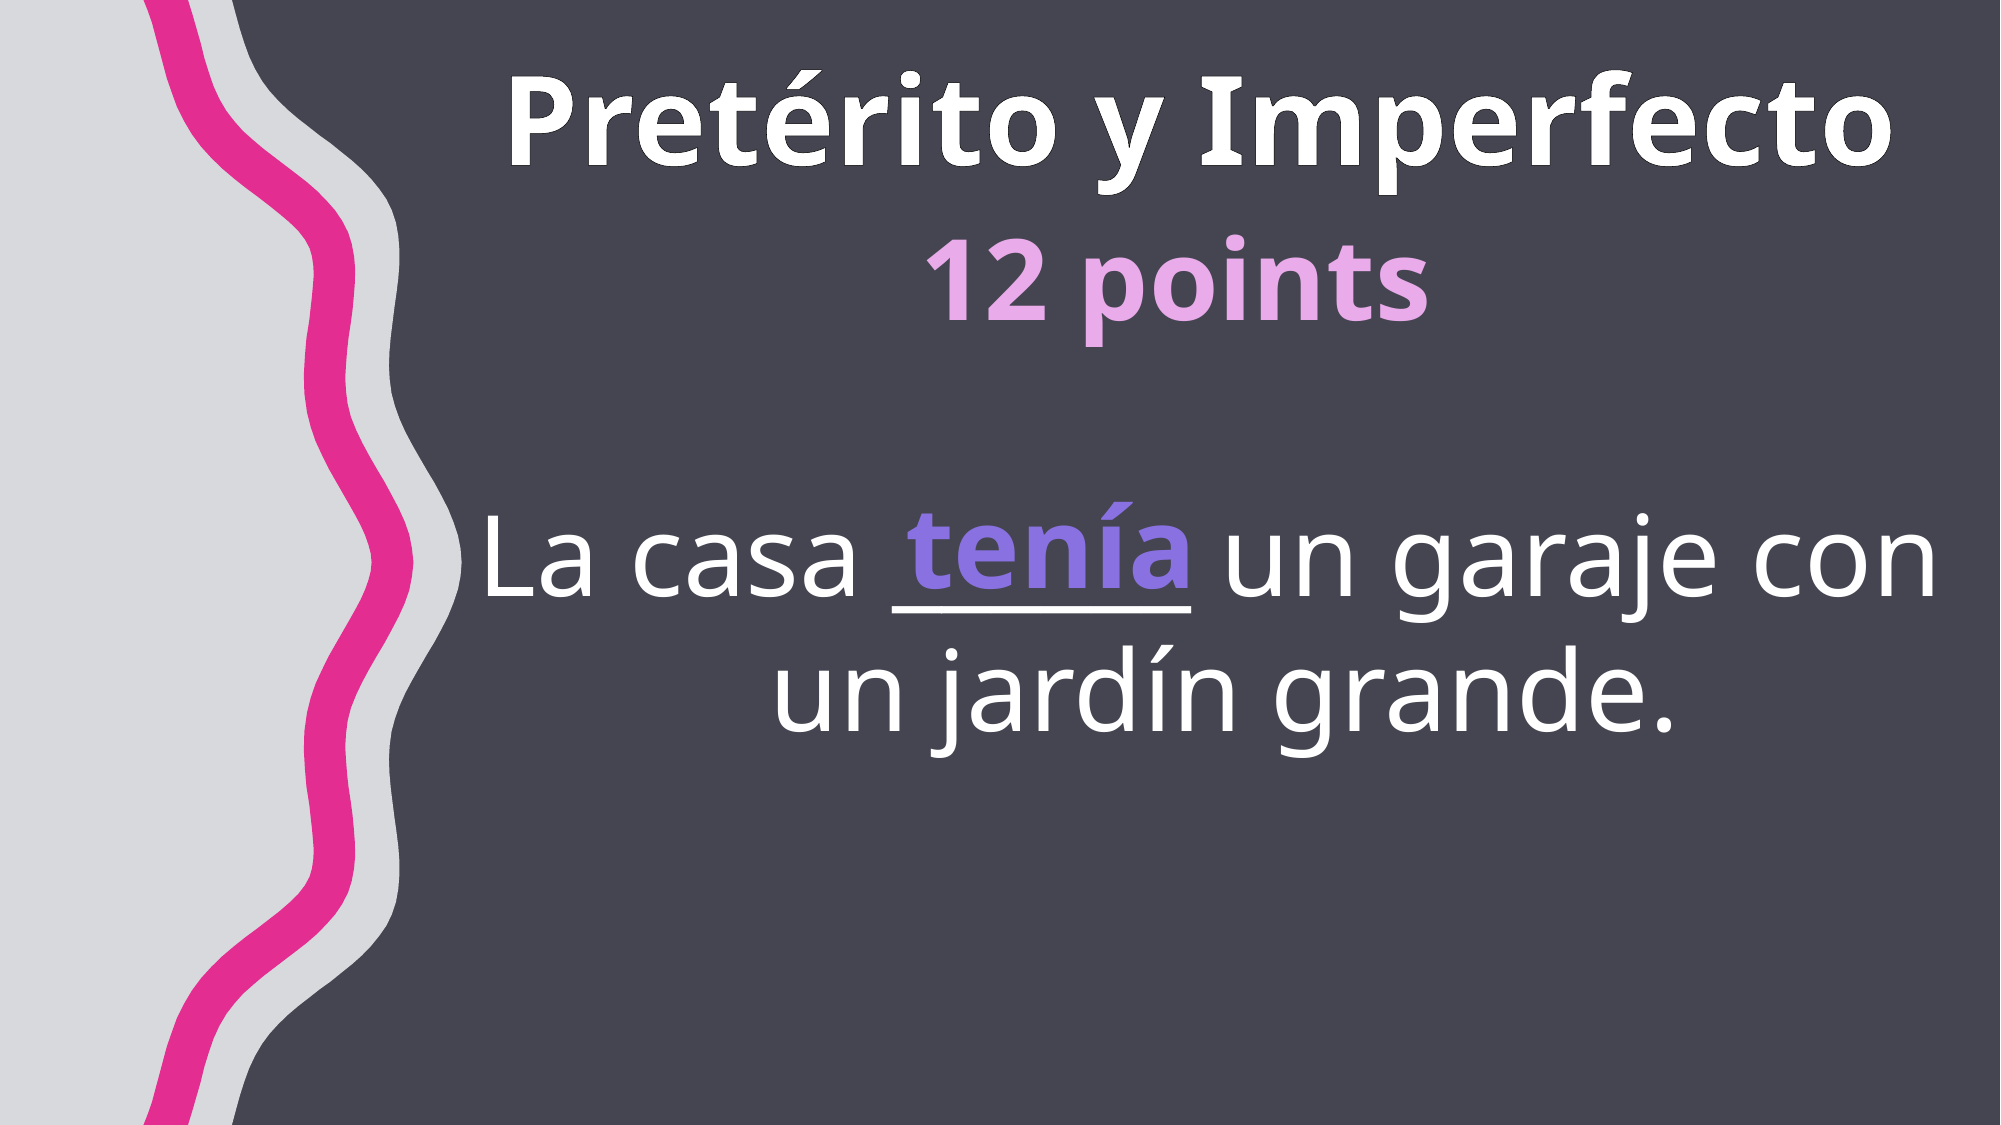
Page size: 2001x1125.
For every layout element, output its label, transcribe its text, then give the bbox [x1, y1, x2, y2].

text_box 12 points [905, 199, 1447, 350]
text_box tenía [890, 468, 1212, 619]
text_box La casa ______ un garaje con un jardín grande. [462, 476, 1987, 762]
title Pretérito y Imperfecto [429, 28, 1969, 200]
